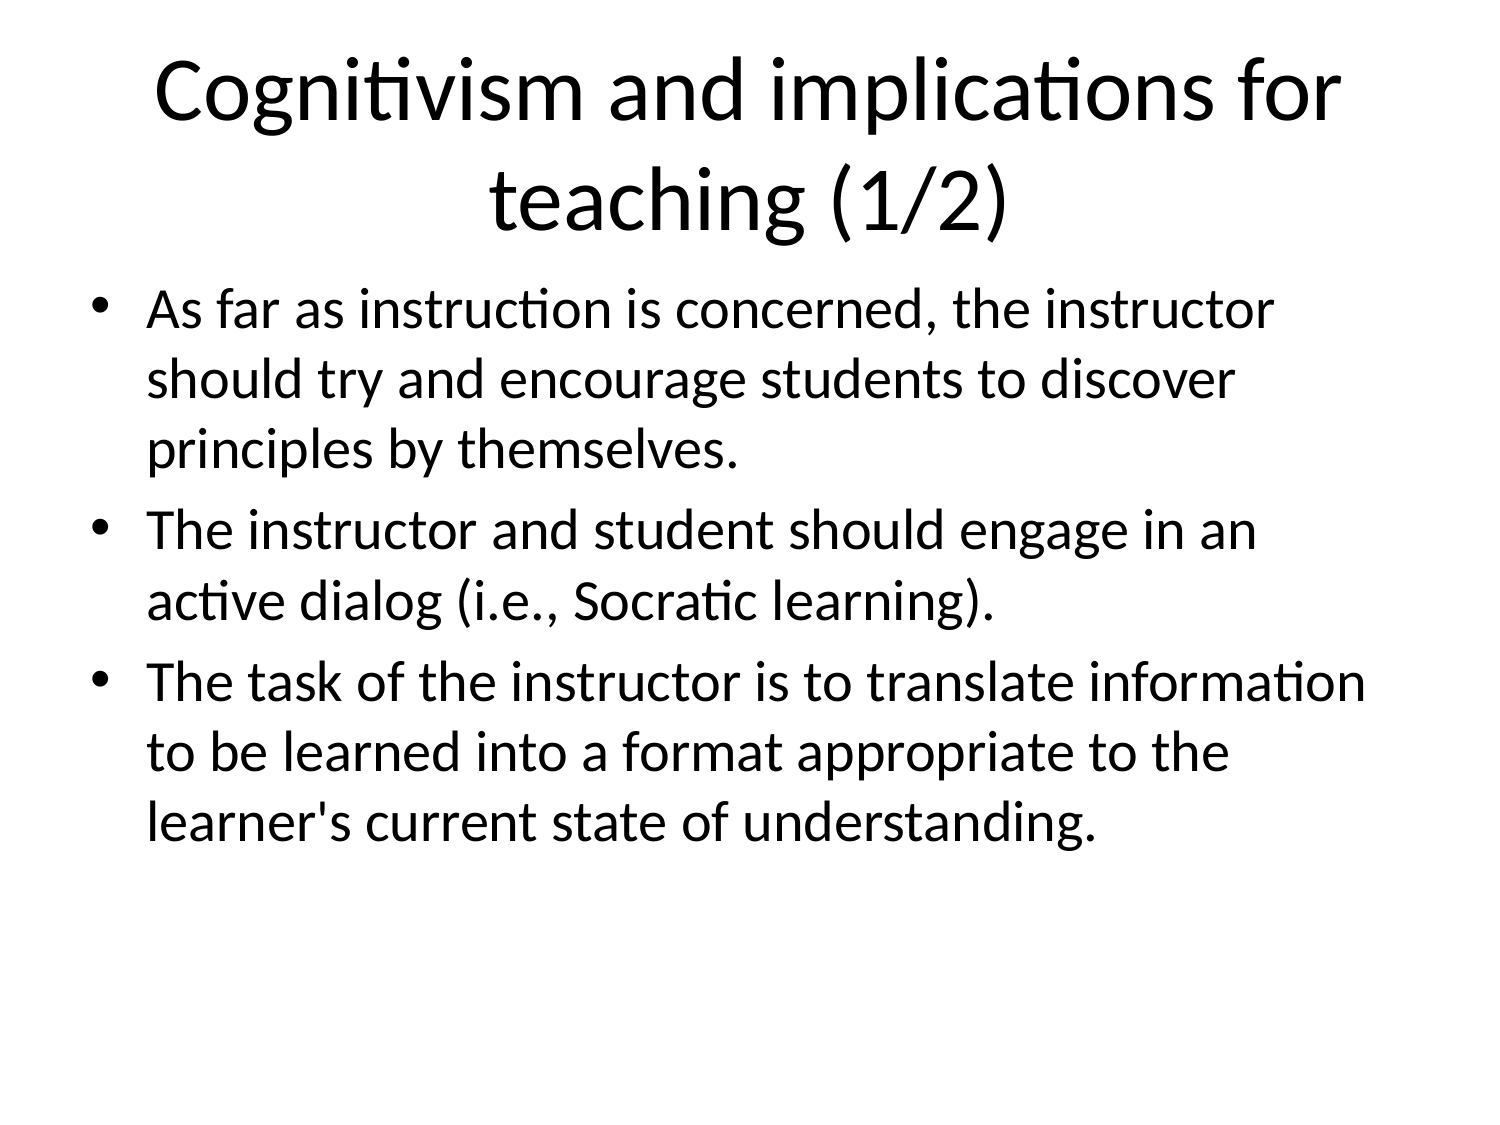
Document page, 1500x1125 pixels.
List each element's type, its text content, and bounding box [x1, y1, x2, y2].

list As far as instruction is concerned, the instructor should try and encourage students to discover principles by themselves. The instructor and student should engage in an active dialog (i.e., Socratic learning). The task of the instructor is to translate information to be learned into a format appropriate to the learner's current state of understanding. [75, 262, 1425, 1005]
title Cognitivism and implications for teaching (1/2) [75, 45, 1425, 233]
